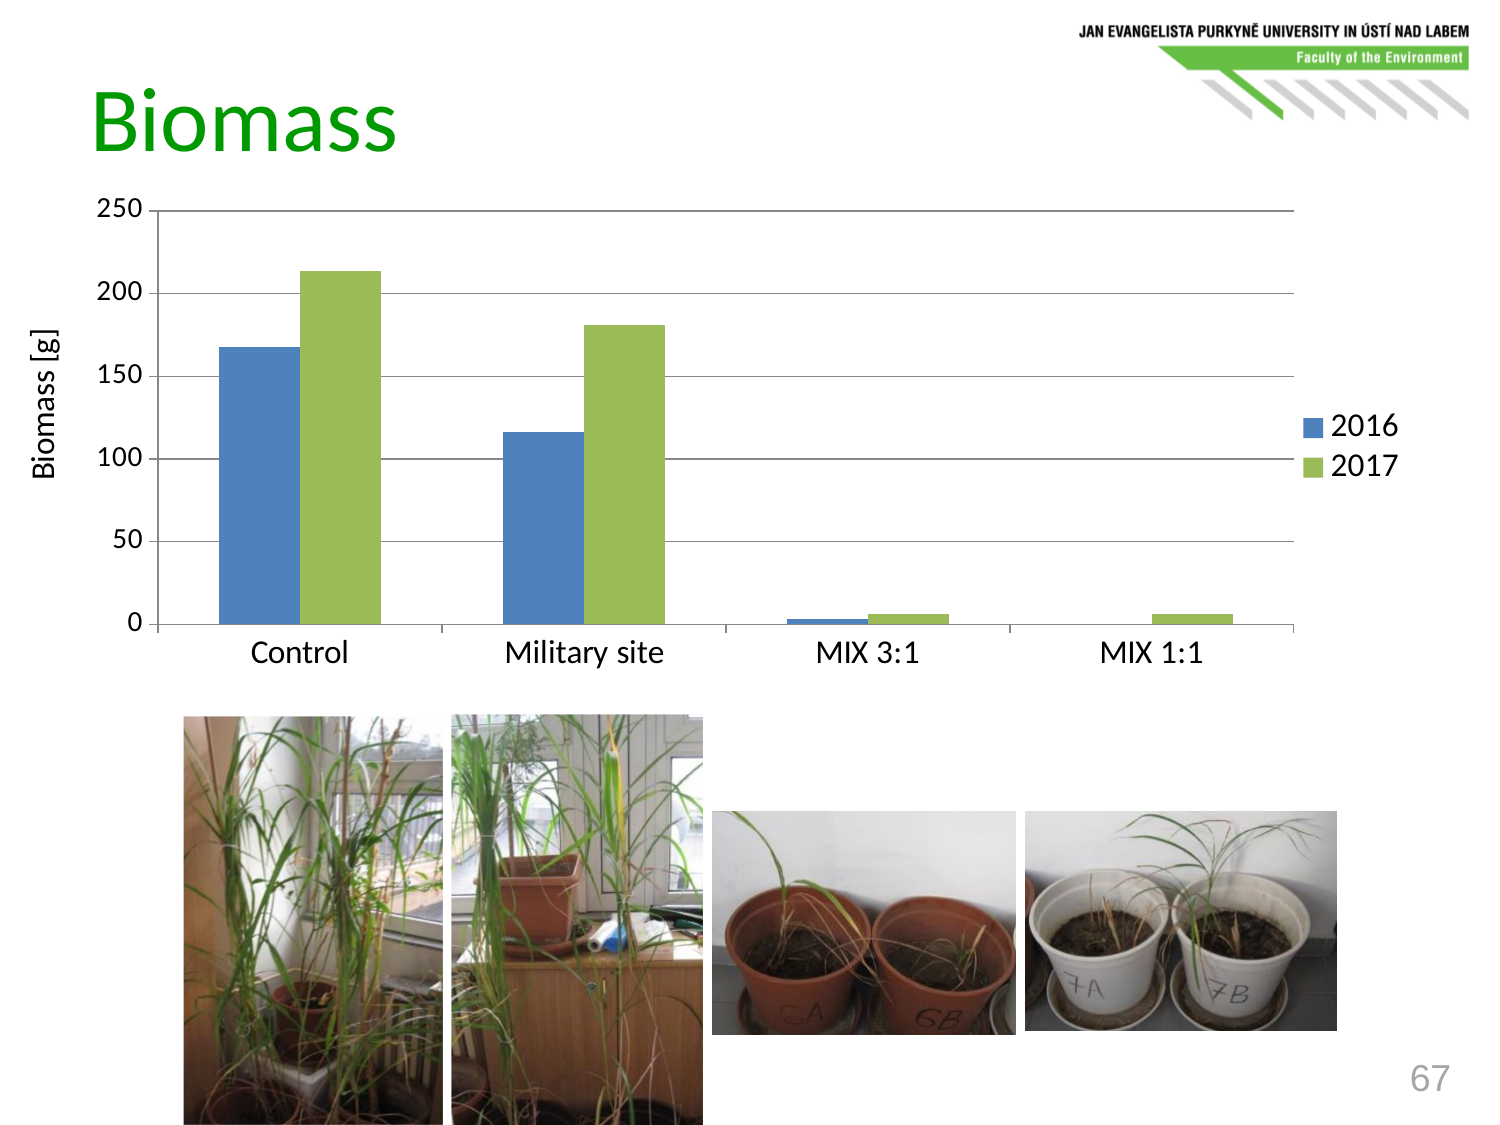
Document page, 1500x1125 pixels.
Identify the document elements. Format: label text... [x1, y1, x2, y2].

slide_number 67 [1116, 1046, 1467, 1107]
picture [1024, 811, 1337, 1031]
picture [108, 736, 1016, 1125]
picture [1021, 0, 1500, 161]
title Biomass [75, 45, 1425, 161]
chart [16, 160, 1424, 736]
